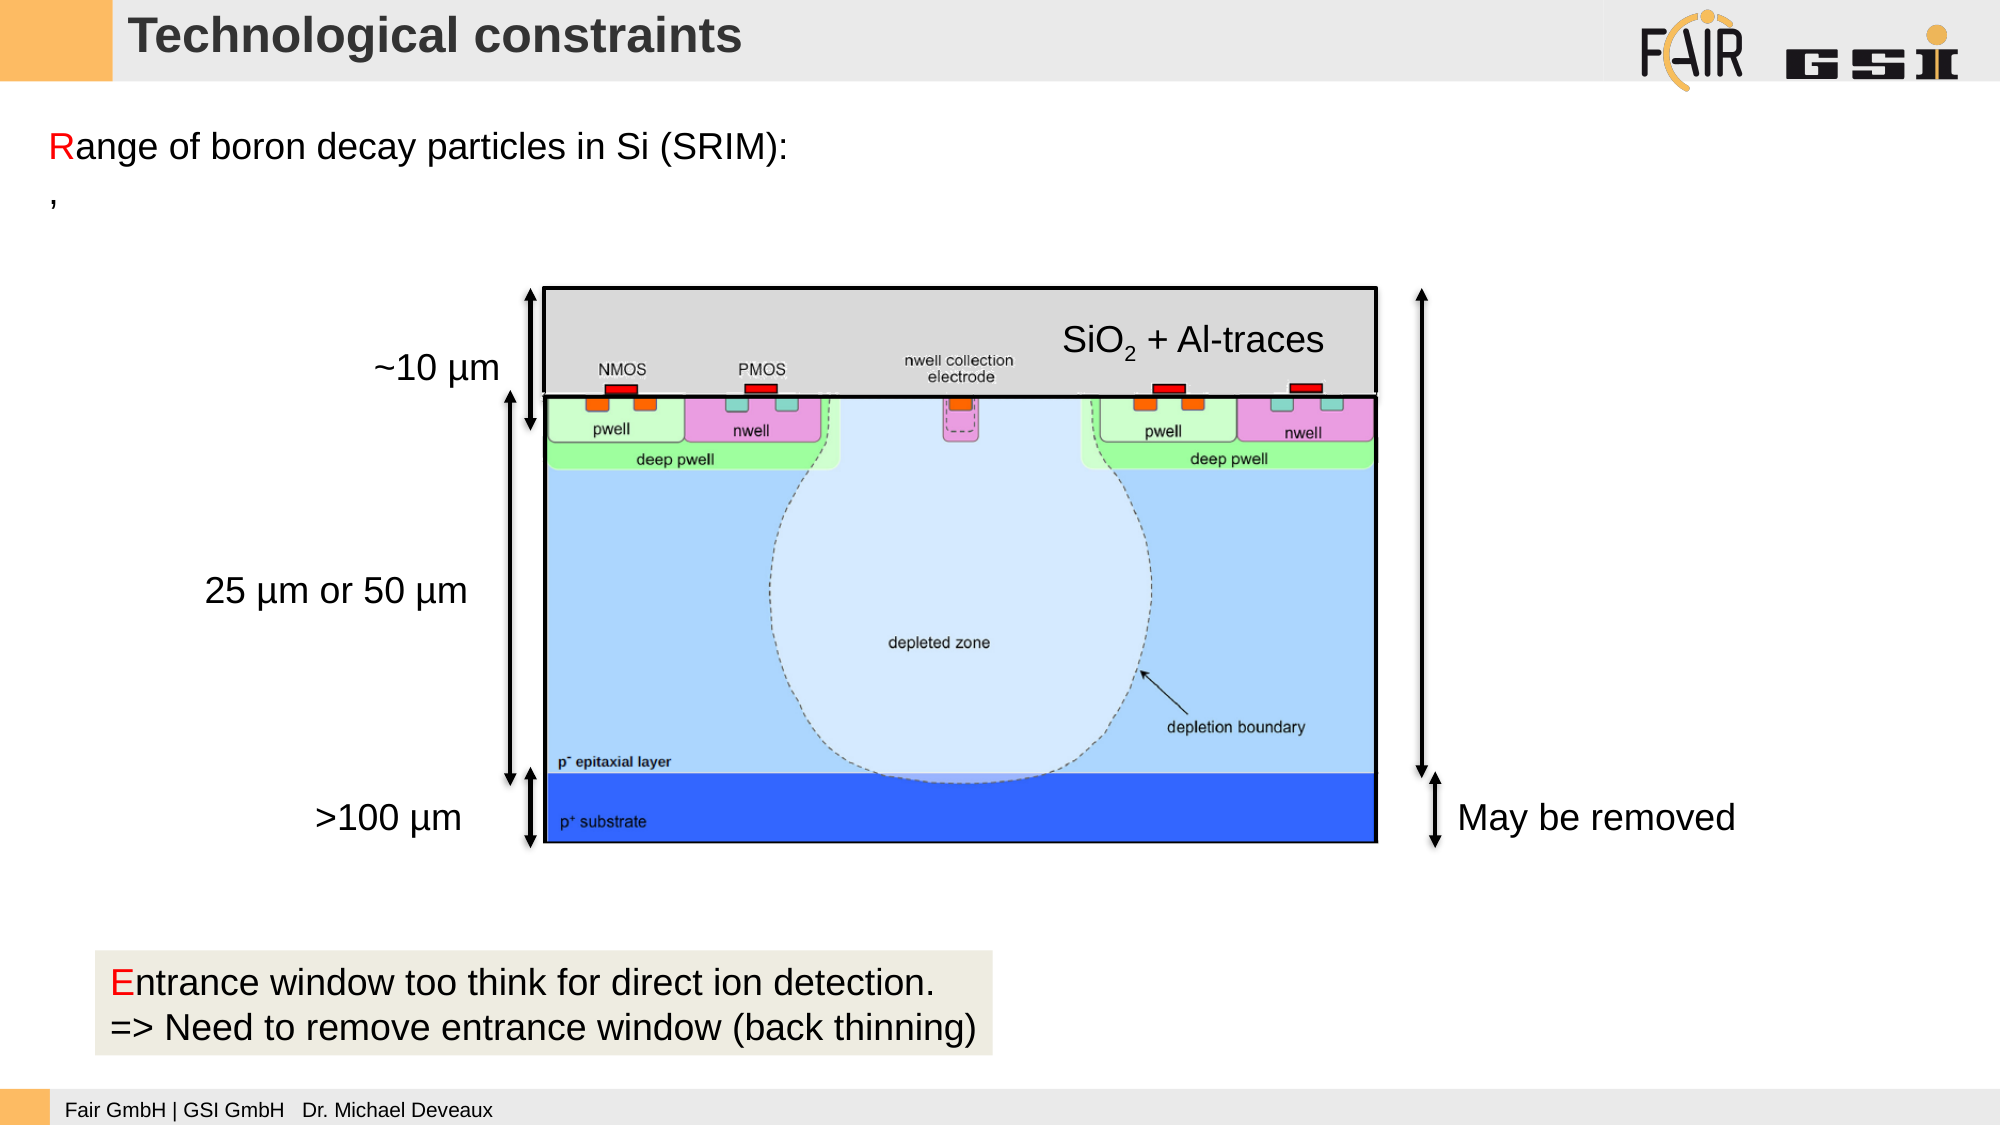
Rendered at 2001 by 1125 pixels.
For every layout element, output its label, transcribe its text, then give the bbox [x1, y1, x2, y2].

text_box Entrance window too think for direct ion detection. => Need to remove entrance window (back thinning) [95, 950, 993, 1056]
list Technological constraints [112, 0, 1631, 80]
picture [1785, 23, 1959, 81]
picture [1641, 8, 1743, 93]
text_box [208, 287, 1732, 865]
